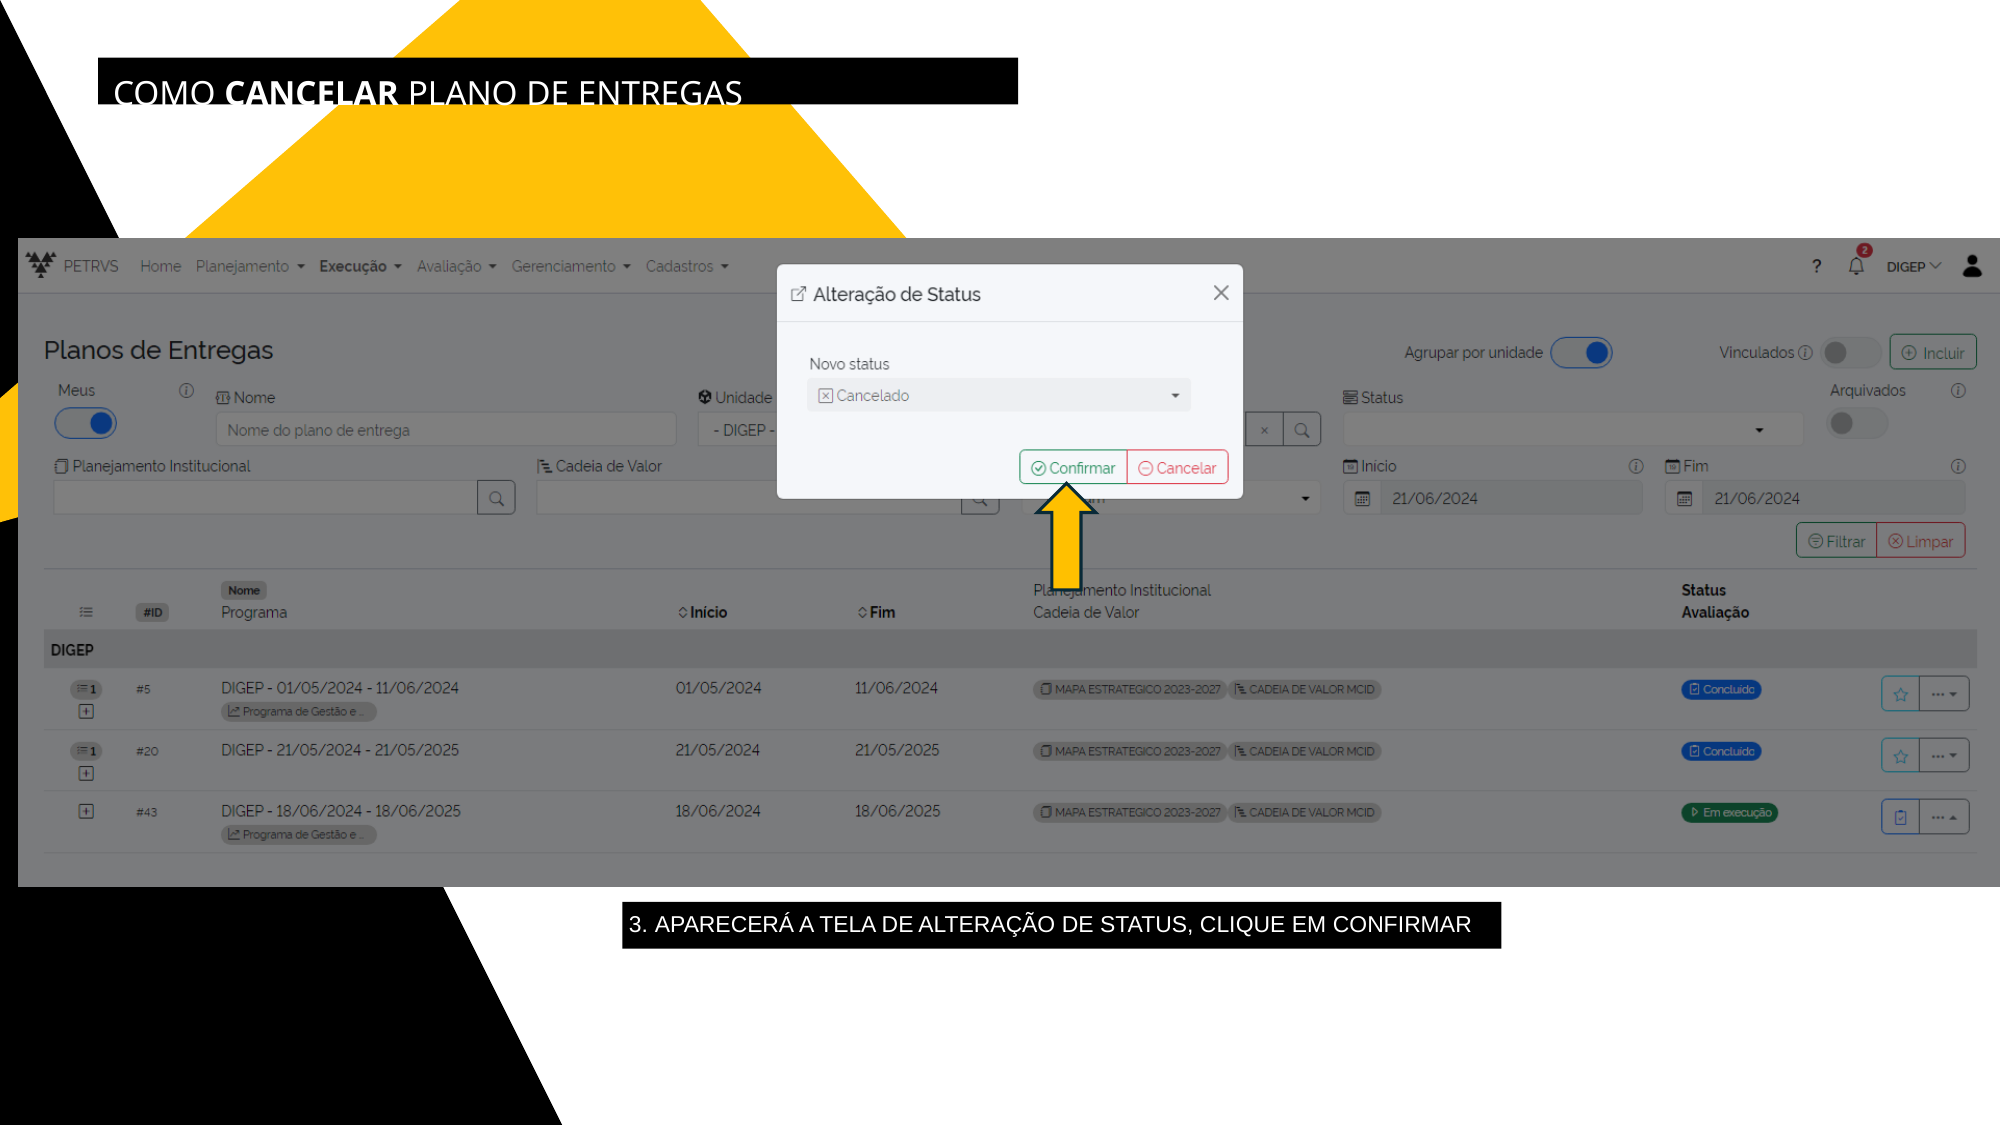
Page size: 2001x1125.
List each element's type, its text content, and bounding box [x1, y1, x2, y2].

text_box 3. aparecerá a tela de alteração de status, clique em confirmar [614, 899, 1556, 948]
text_box [563, 56, 1020, 60]
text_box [0, 0, 563, 1125]
text_box [563, 147, 906, 237]
text_box Como cancelar Plano de Entregas [563, 60, 1902, 147]
text_box [563, 0, 749, 56]
picture [17, 237, 2000, 888]
